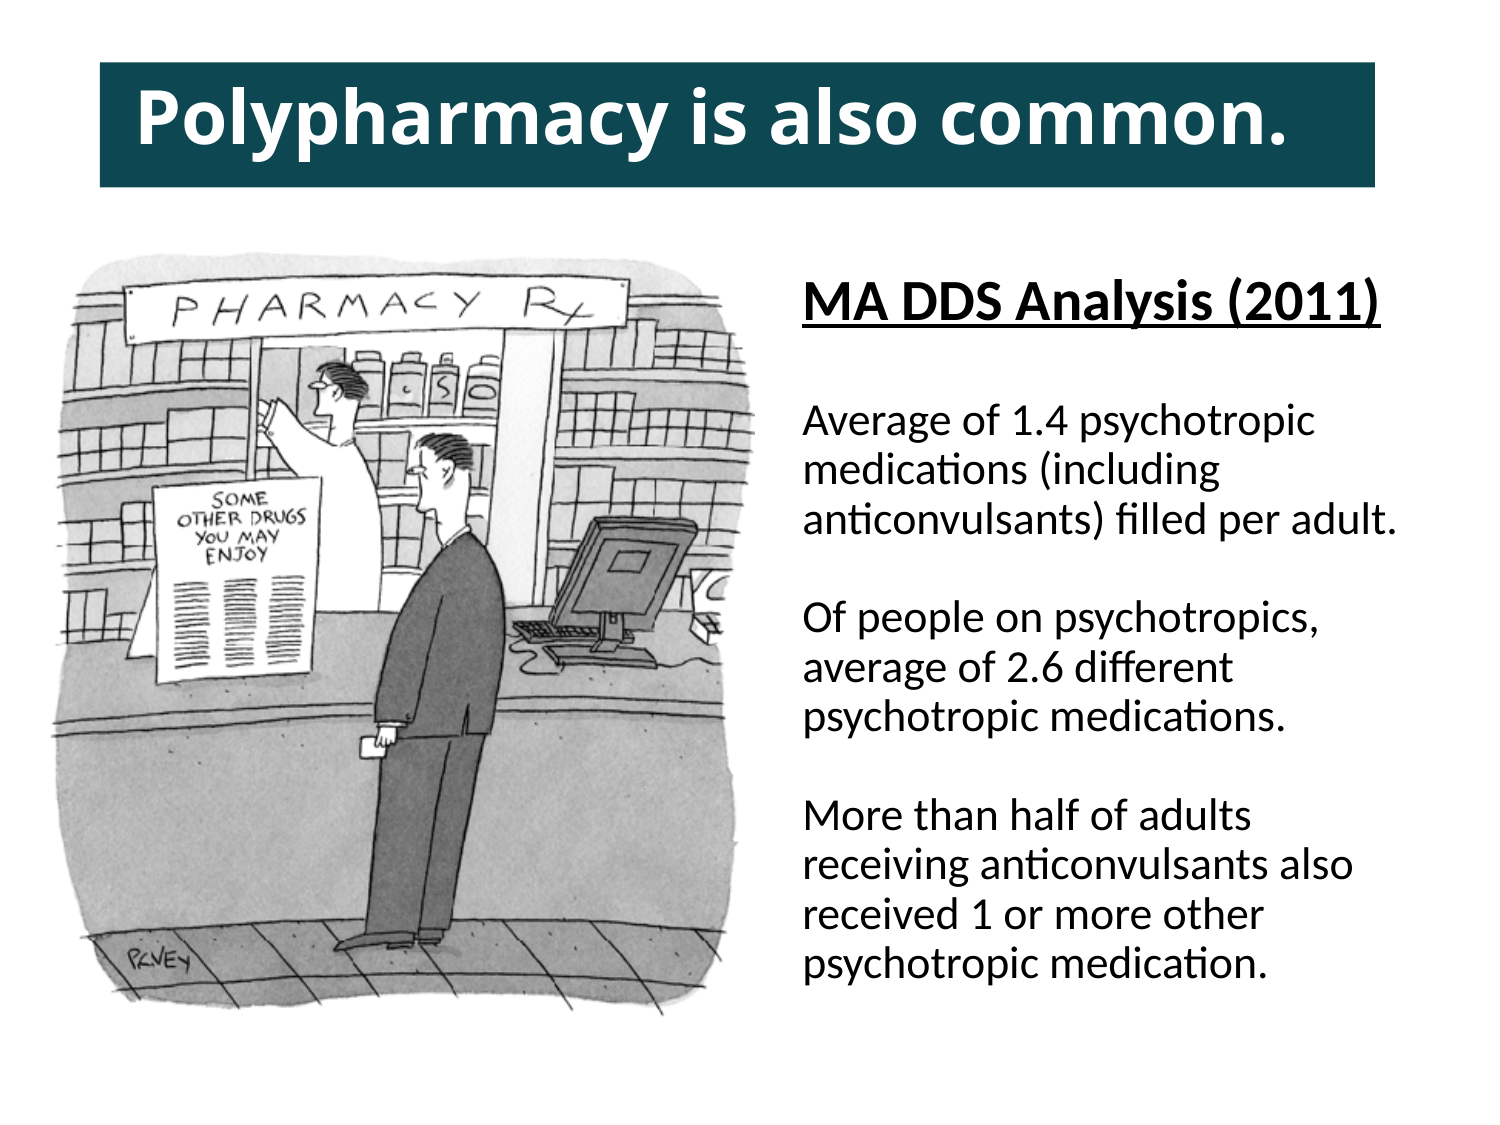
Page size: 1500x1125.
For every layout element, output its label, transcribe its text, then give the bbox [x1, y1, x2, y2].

text_box Polypharmacy is also common. [99, 62, 1375, 188]
picture [49, 249, 756, 1038]
text_box MA DDS Analysis (2011) Average of 1.4 psychotropic medications (including anticonvulsants) filled per adult. Of people on psychotropics, average of 2.6 different psychotropic medications. More than half of adults receiving anticonvulsants also received 1 or more other psychotropic medication. [787, 262, 1438, 997]
